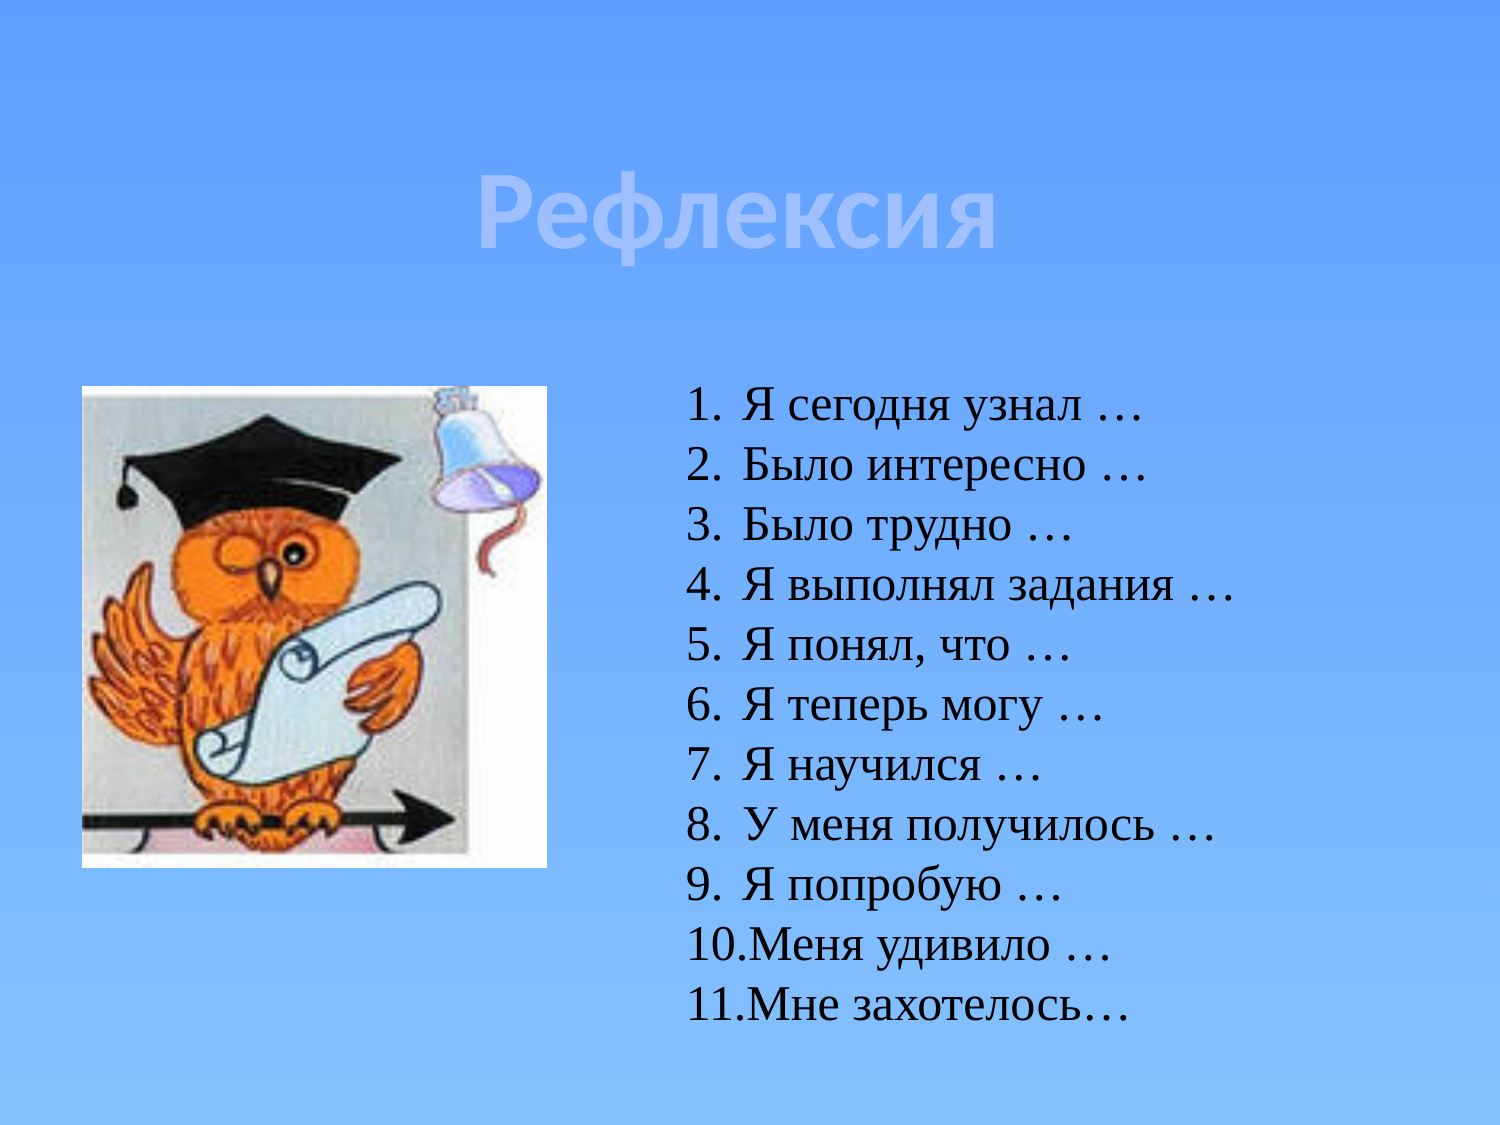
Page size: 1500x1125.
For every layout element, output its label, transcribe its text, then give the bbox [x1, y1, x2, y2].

picture [81, 386, 547, 868]
text_box Я сегодня узнал … Было интересно … Было трудно … Я выполнял задания … Я понял, что … Я теперь могу … Я научился … У меня получилось … Я попробую … Меня удивило … Мне захотелось… [671, 363, 1252, 1038]
text_box Рефлексия [374, 128, 1101, 279]
